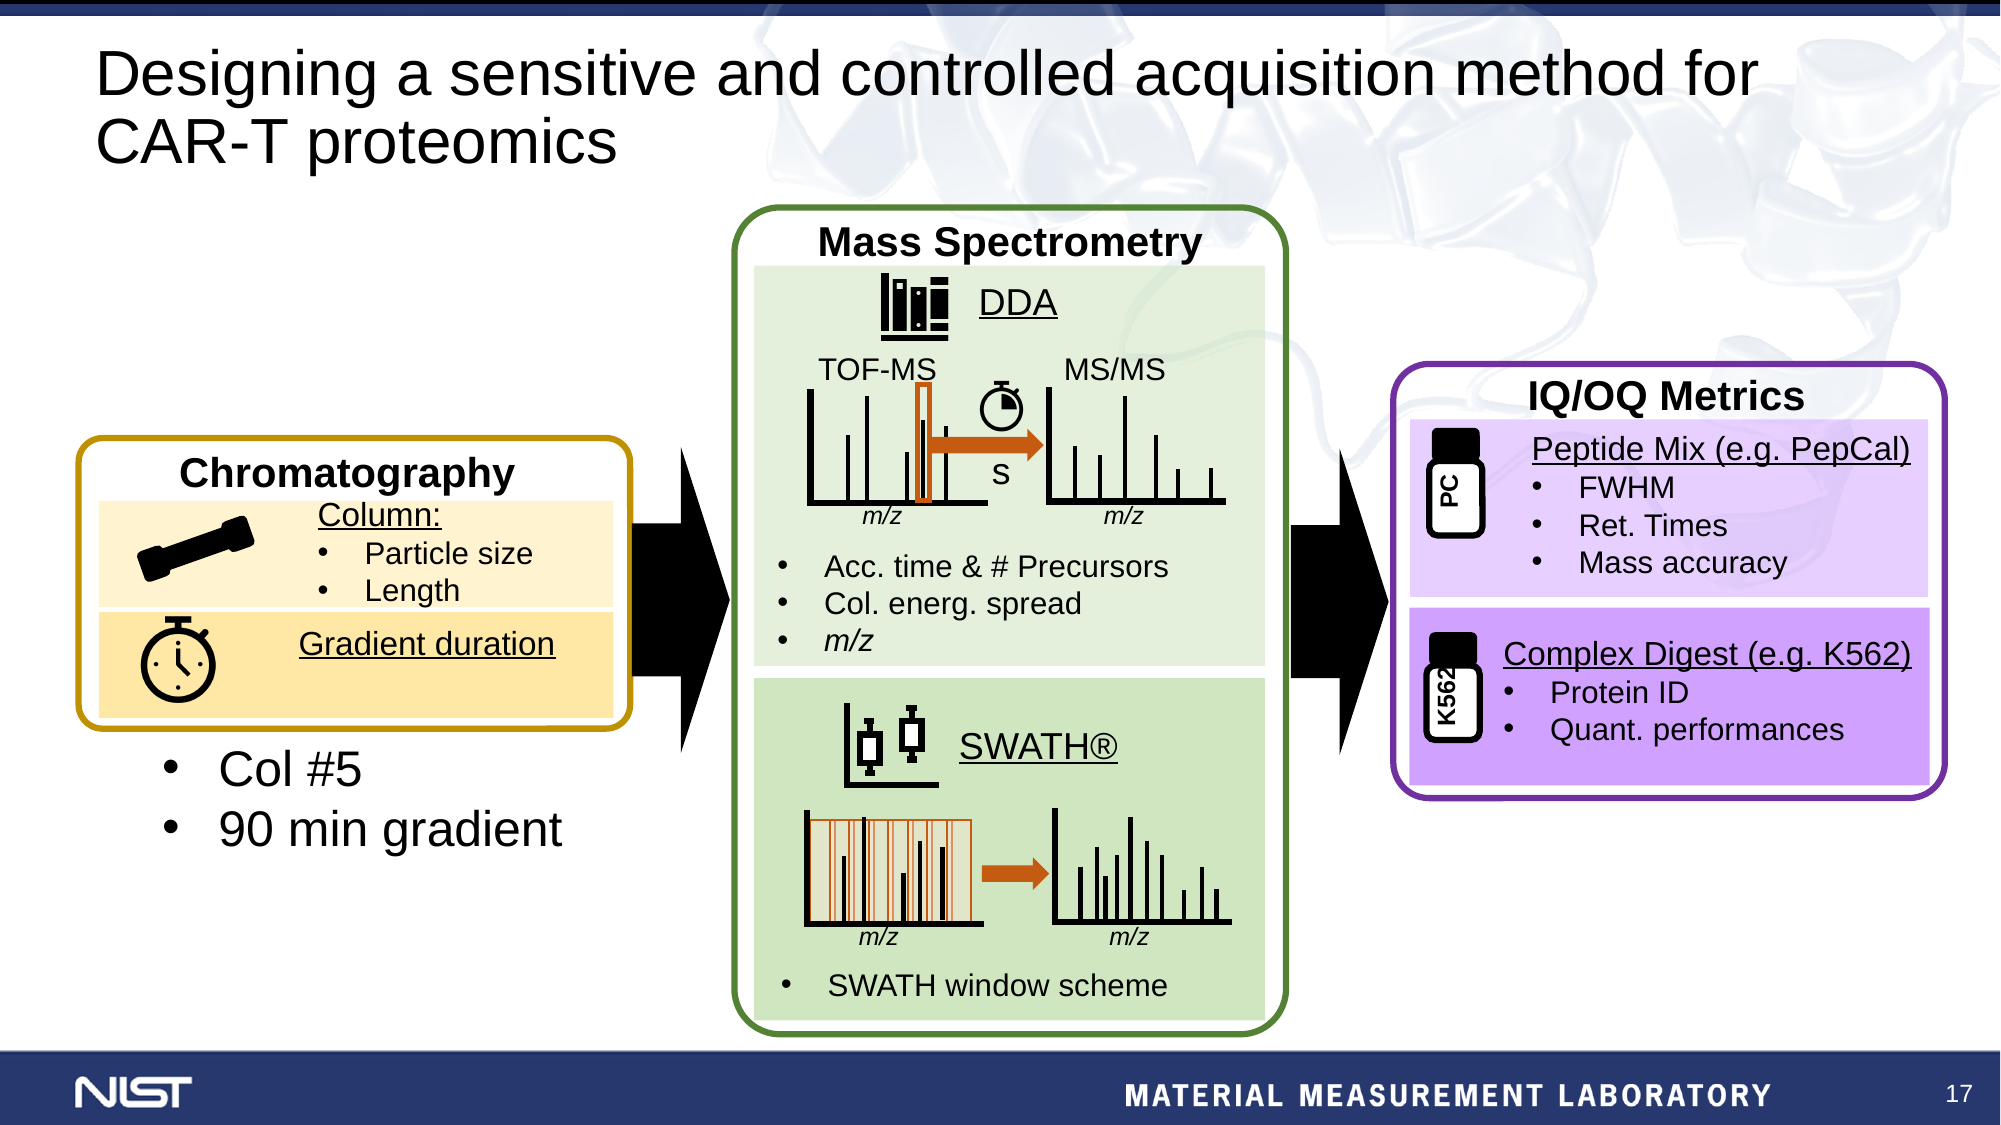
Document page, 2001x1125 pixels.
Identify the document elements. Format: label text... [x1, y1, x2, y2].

title Designing a sensitive and controlled acquisition method for CAR-T proteomics [80, 32, 1806, 186]
picture [0, 0, 2001, 1125]
slide_number 17 [1538, 1062, 1989, 1123]
text_box Col #5 90 min gradient [147, 729, 578, 864]
text_box [631, 446, 731, 754]
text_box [78, 438, 631, 729]
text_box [734, 207, 1287, 1035]
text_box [1393, 361, 1945, 799]
text_box [1290, 448, 1390, 756]
